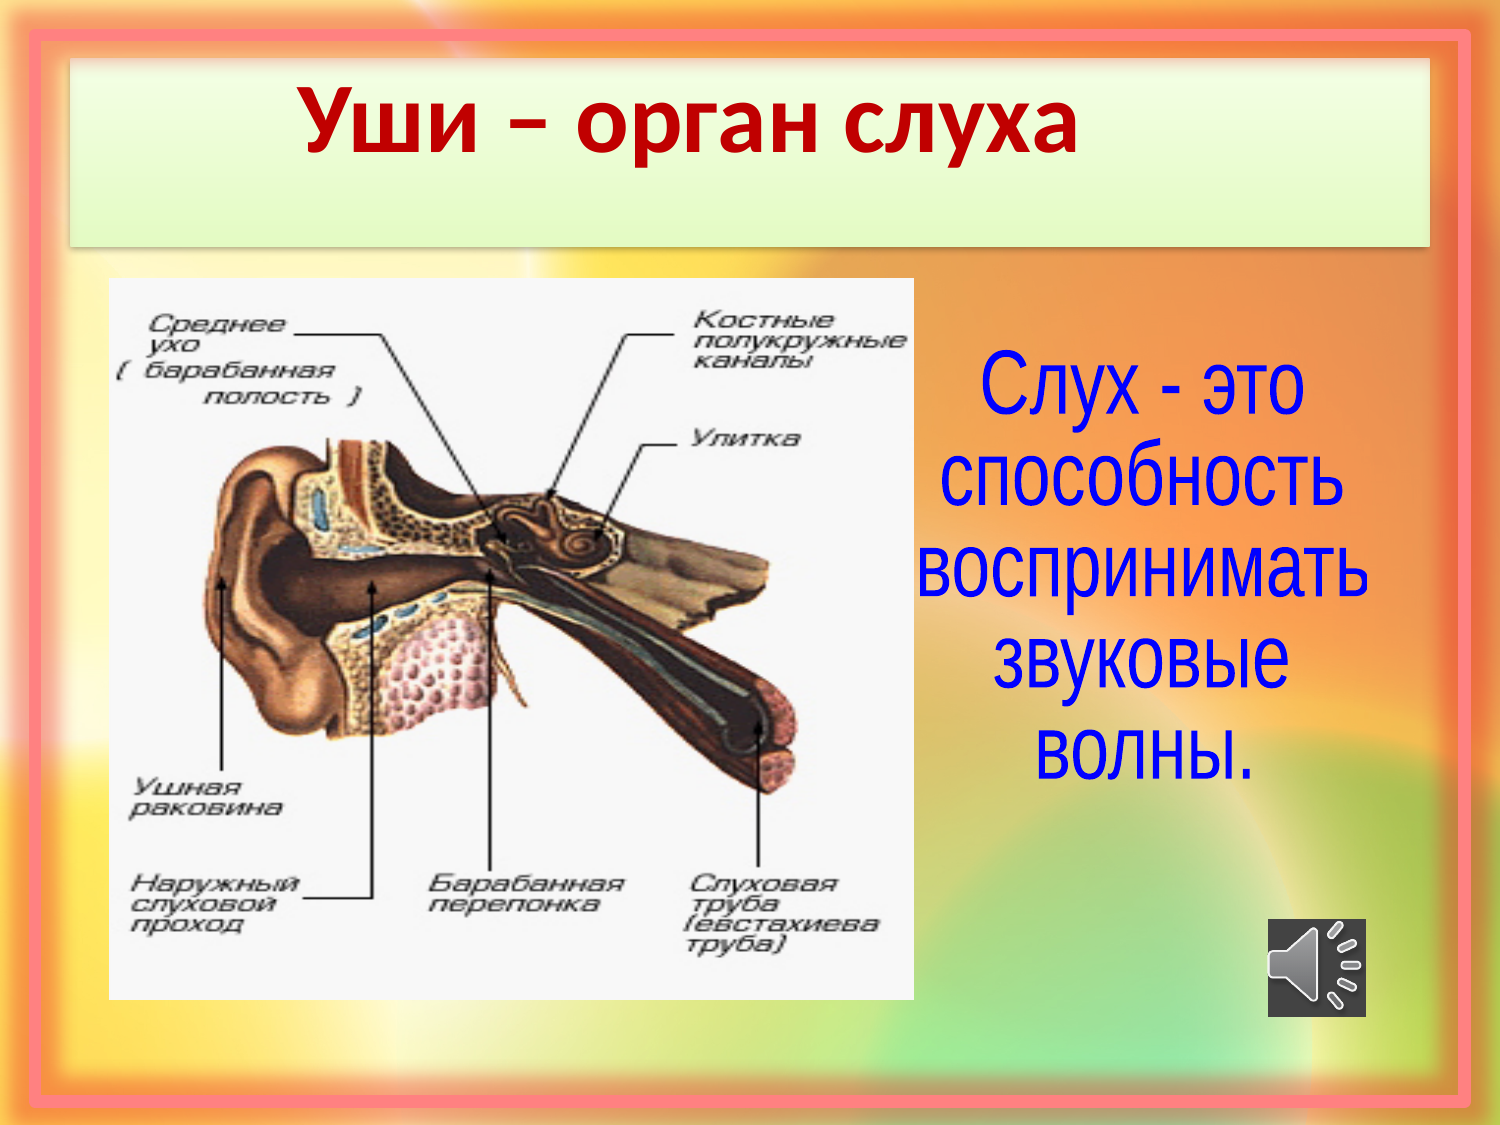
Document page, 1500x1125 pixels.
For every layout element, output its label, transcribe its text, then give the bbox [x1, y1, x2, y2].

picture [1266, 917, 1368, 1019]
title Уши – орган слуха [32, 37, 1347, 188]
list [109, 278, 914, 1000]
